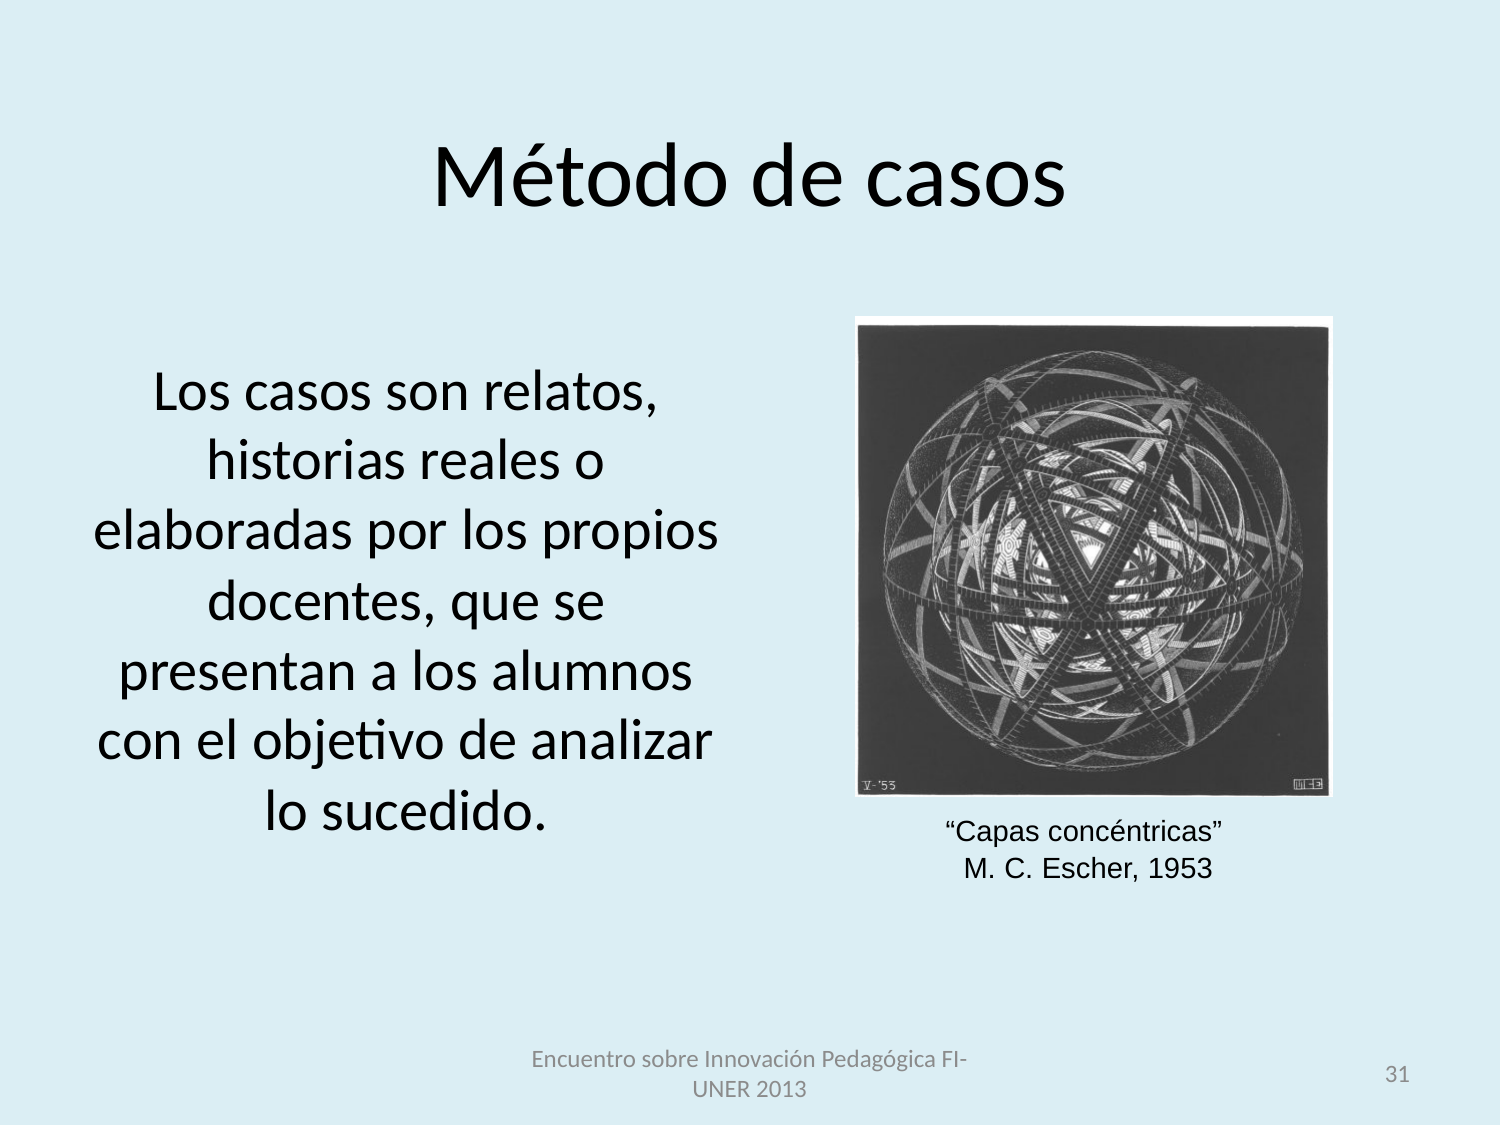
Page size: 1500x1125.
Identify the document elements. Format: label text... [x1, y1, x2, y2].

text_box Encuentro sobre Innovación Pedagógica FI-UNER 2013 [512, 1042, 988, 1103]
picture [855, 316, 1333, 797]
title Método de casos [74, 44, 1426, 233]
text_box 31 [1074, 1042, 1425, 1103]
list Los casos son relatos, historias reales o elaboradas por los propios docentes, que se presentan a los alumnos con el objetivo de analizar lo sucedido. [74, 262, 738, 1006]
text_box “Capas concéntricas” M. C. Escher, 1953 [831, 808, 1345, 909]
